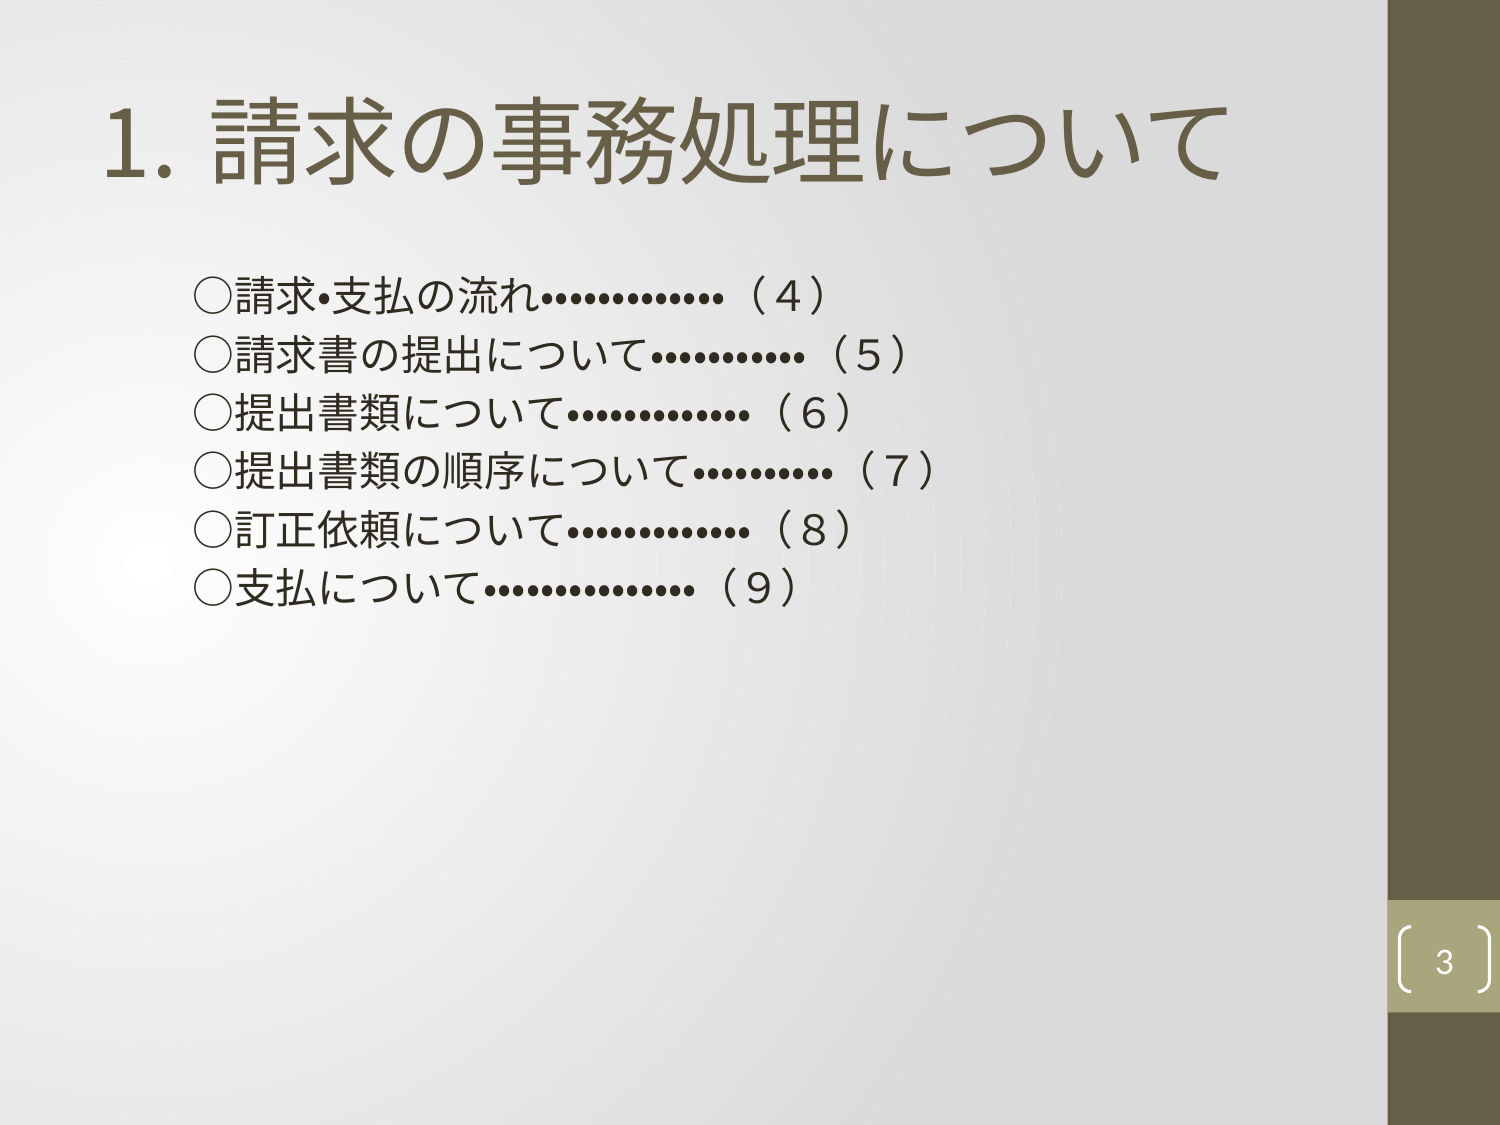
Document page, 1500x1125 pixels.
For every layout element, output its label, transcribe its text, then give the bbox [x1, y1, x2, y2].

slide_number 3 [1397, 925, 1492, 994]
list ○請求・支払の流れ・・・・・・・・・・・・・（４） ○請求書の提出について・・・・・・・・・・・（５） ○提出書類について・・・・・・・・・・・・・（６） ○提出書類の順序について・・・・・・・・・・（７） ○訂正依頼について・・・・・・・・・・・・・（８） ○支払について・・・・・・・・・・・・・・・（９） [75, 262, 1325, 1050]
title ⒈請求の事務処理について [75, 45, 1325, 233]
